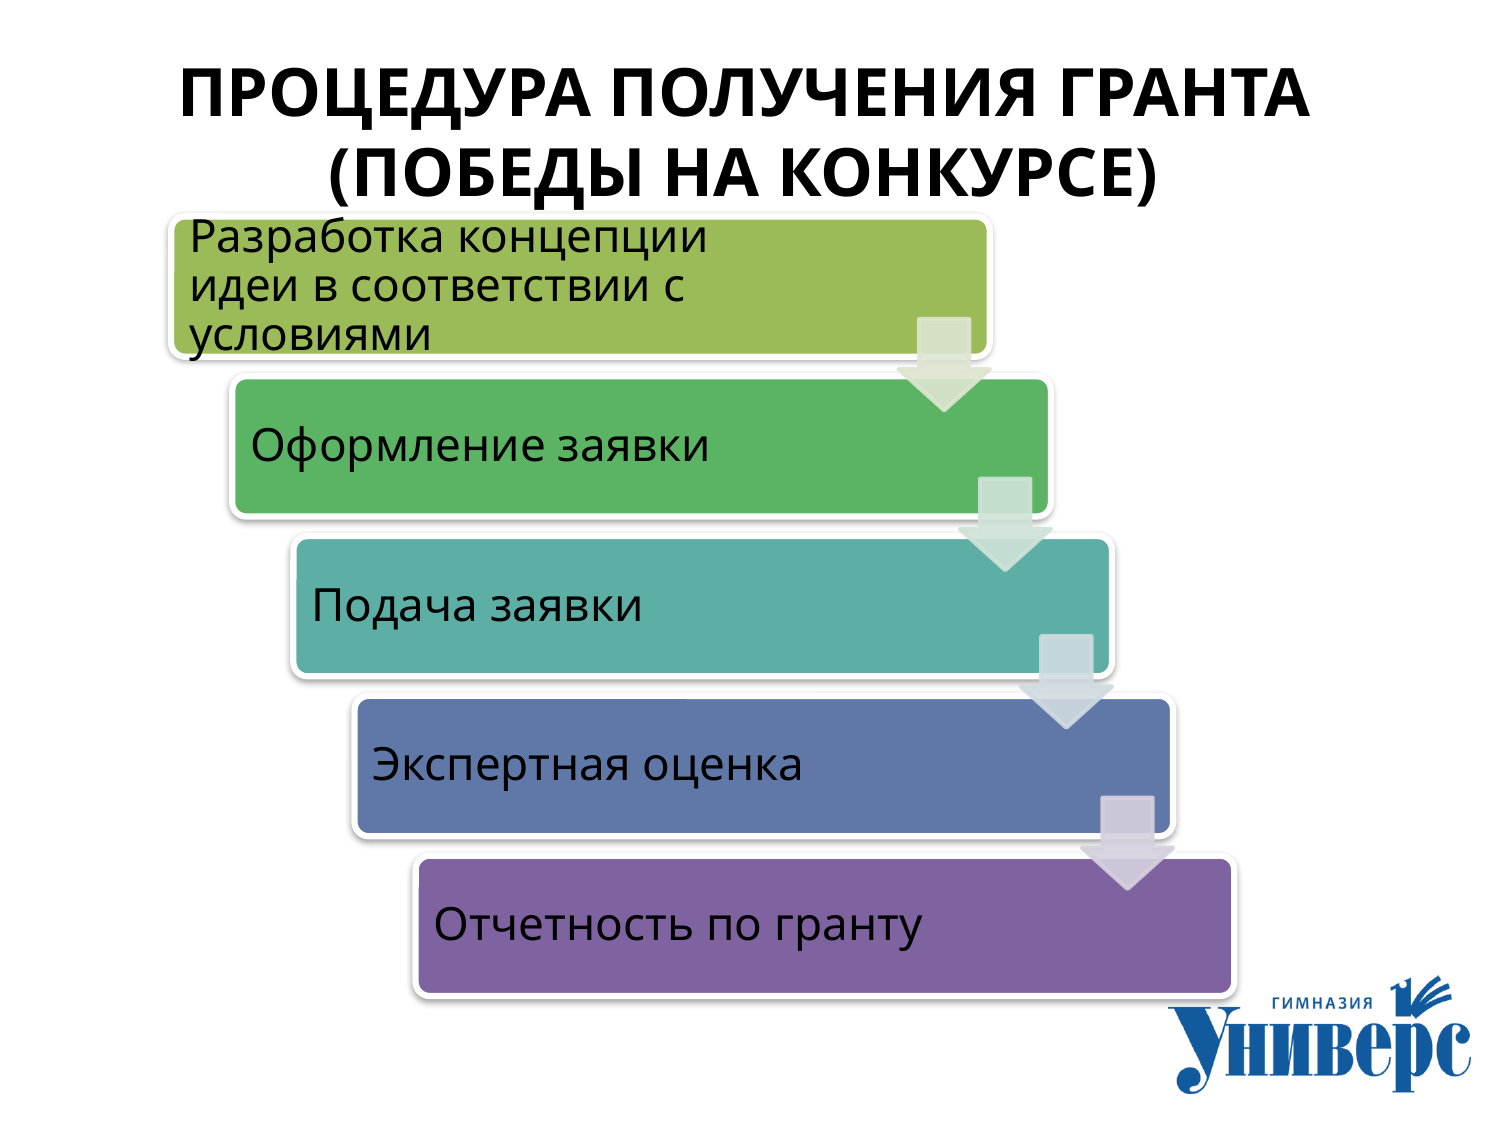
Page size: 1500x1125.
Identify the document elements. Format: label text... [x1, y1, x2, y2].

picture [1167, 975, 1471, 1095]
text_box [170, 216, 1235, 997]
text_box ПРОЦЕДУРА ПОЛУЧЕНИЯ ГРАНТА (ПОБЕДЫ НА КОНКУРСЕ) [64, 42, 1424, 205]
